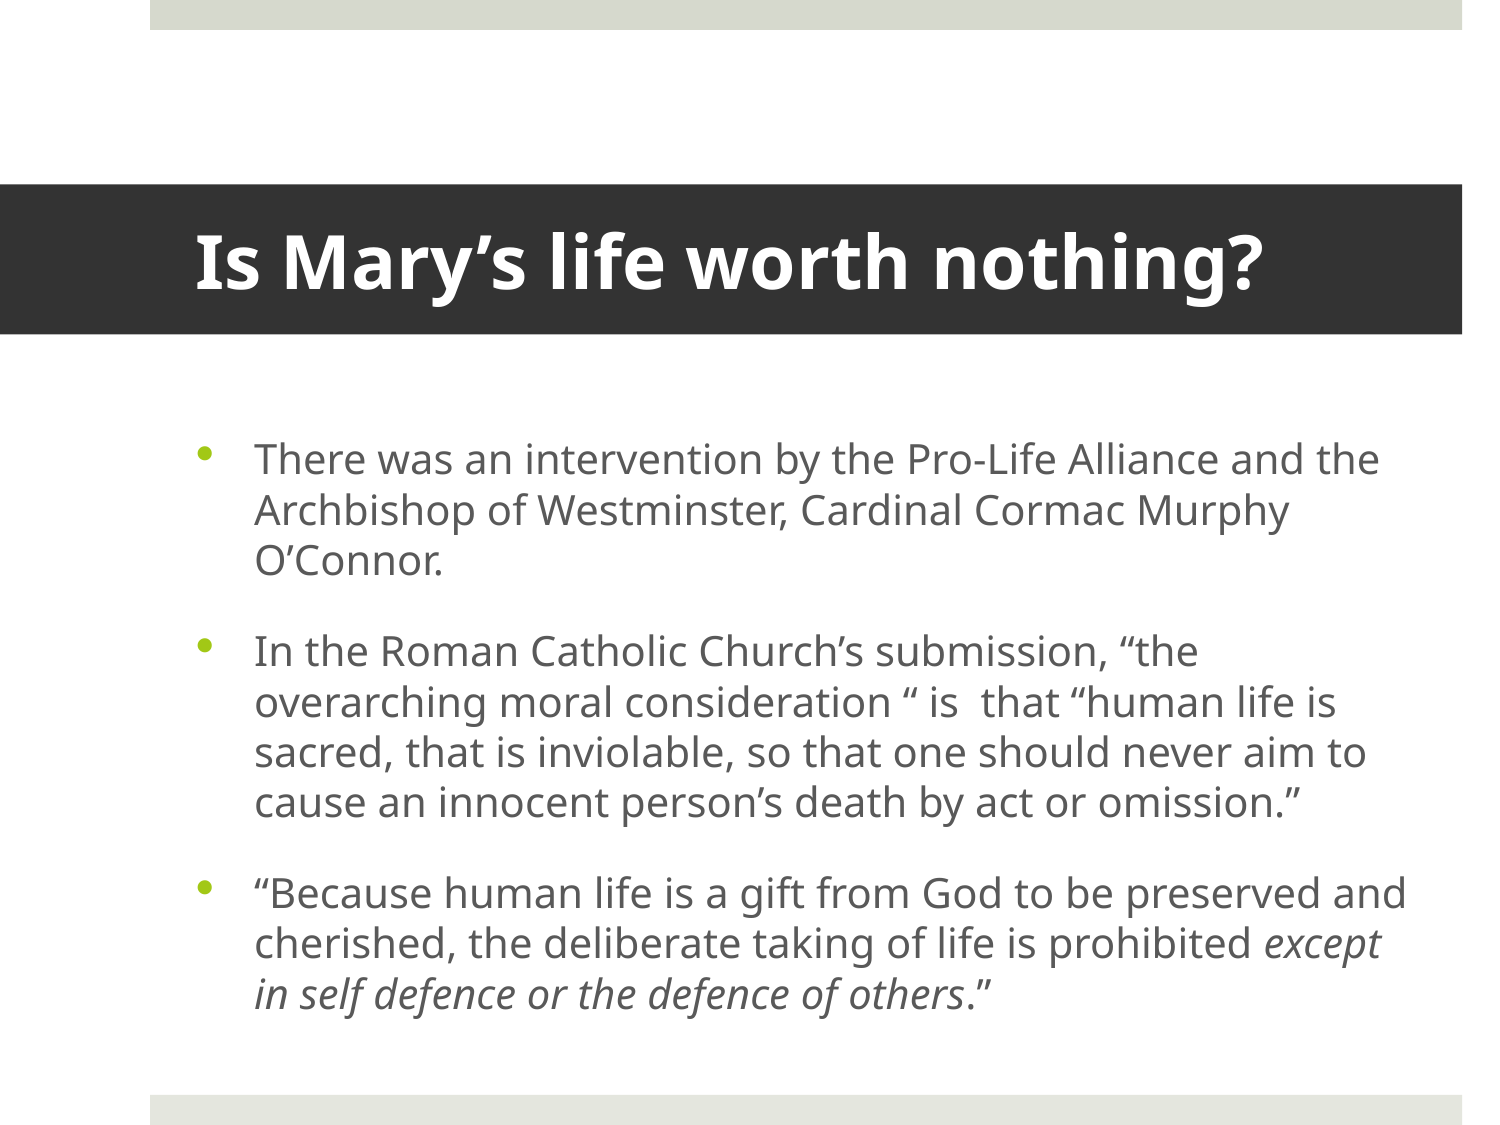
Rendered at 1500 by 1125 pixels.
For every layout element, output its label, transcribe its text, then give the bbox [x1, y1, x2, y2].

list There was an intervention by the Pro-Life Alliance and the Archbishop of Westminster, Cardinal Cormac Murphy O’Connor. In the Roman Catholic Church’s submission, “the overarching moral consideration “ is that “human life is sacred, that is inviolable, so that one should never aim to cause an innocent person’s death by act or omission.” “Because human life is a gift from God to be preserved and cherished, the deliberate taking of life is prohibited except in self defence or the defence of others.” [182, 425, 1432, 1028]
title Is Mary’s life worth nothing? [0, 184, 1463, 335]
